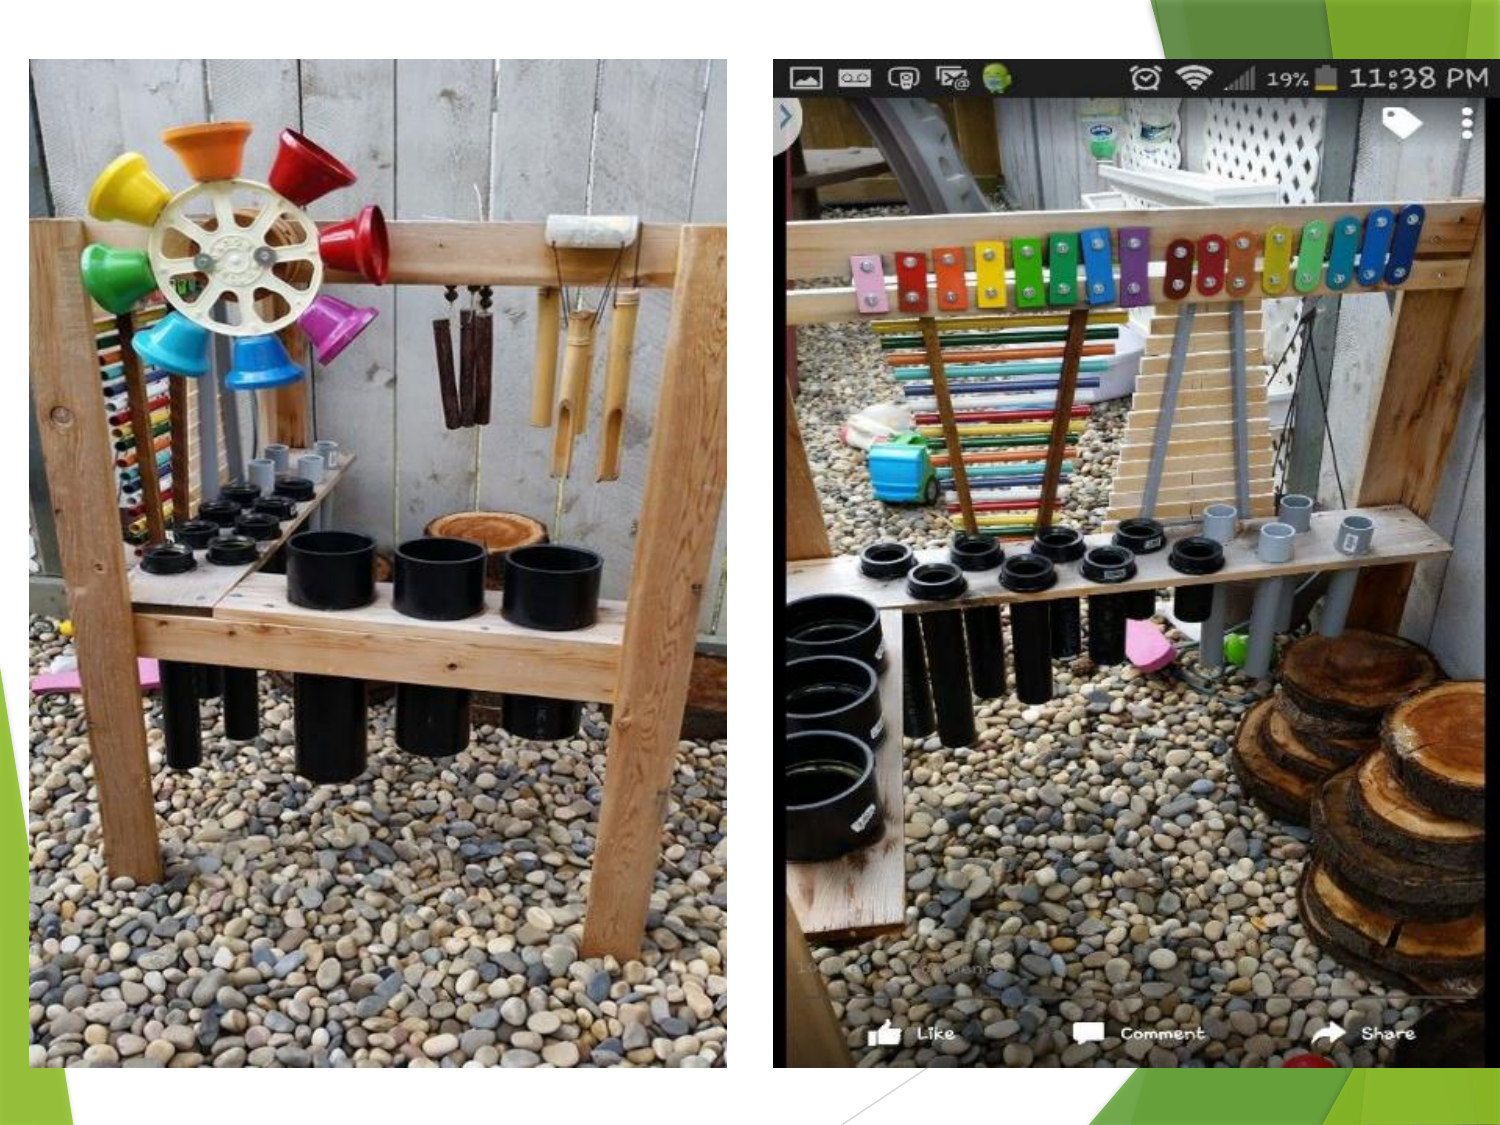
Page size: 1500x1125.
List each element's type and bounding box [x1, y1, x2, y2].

picture [772, 59, 1500, 1069]
picture [28, 59, 727, 1069]
